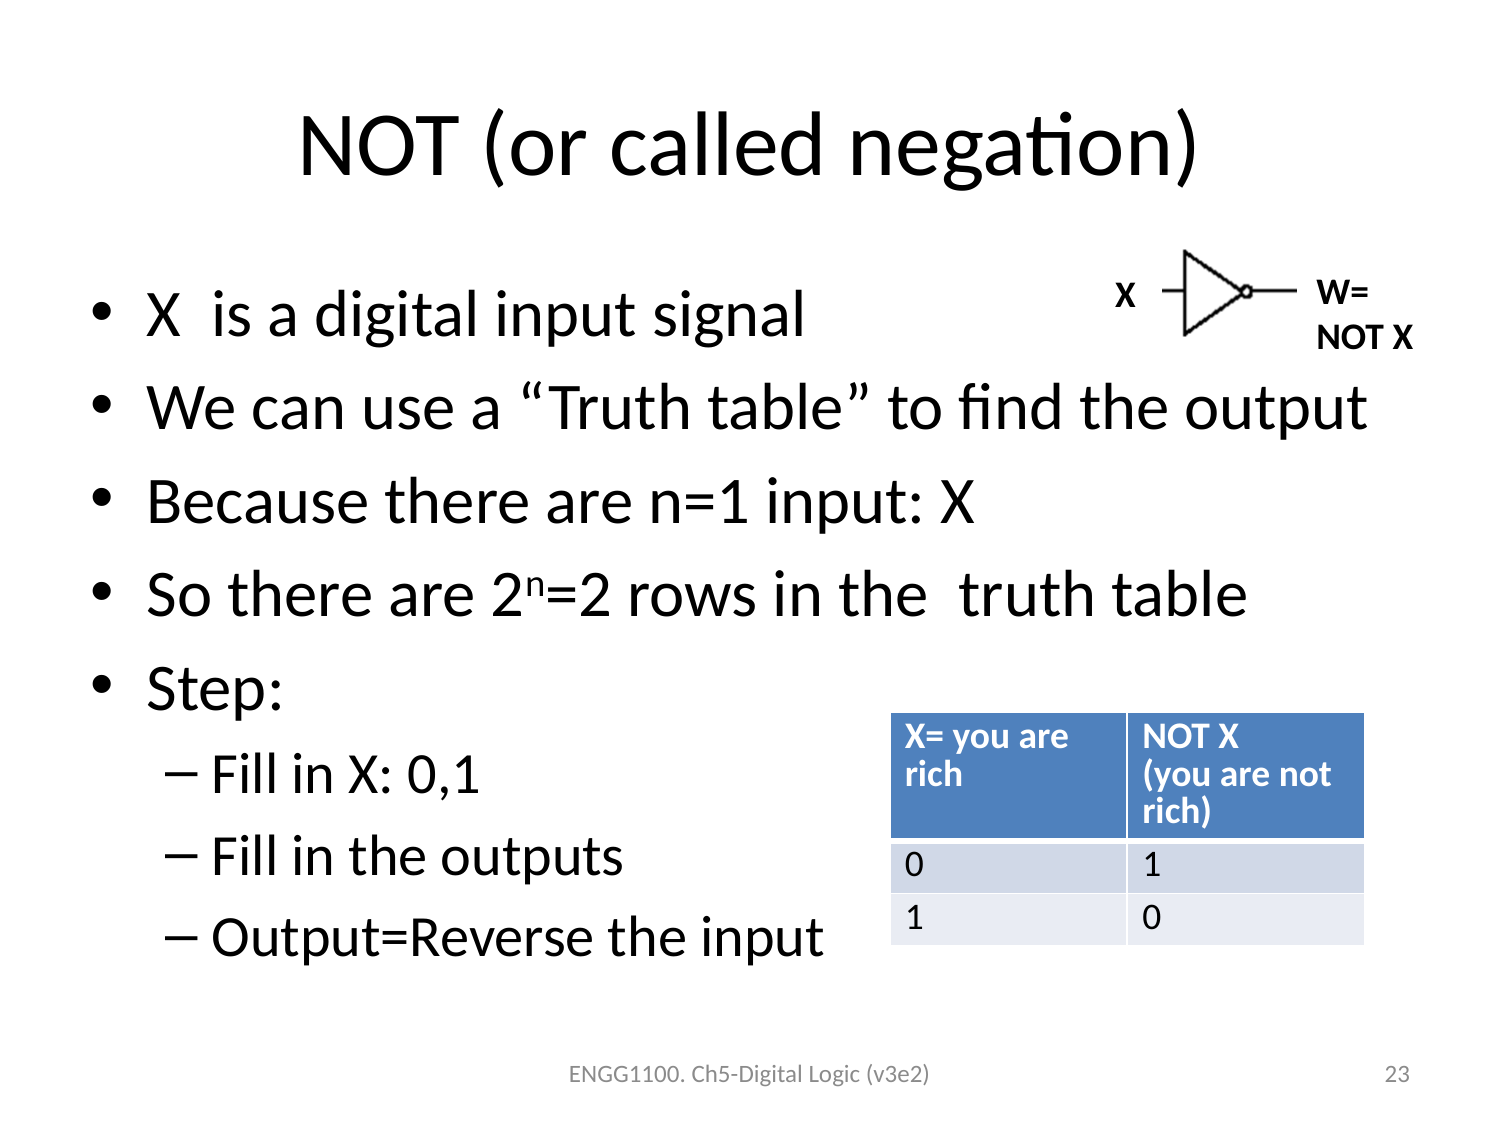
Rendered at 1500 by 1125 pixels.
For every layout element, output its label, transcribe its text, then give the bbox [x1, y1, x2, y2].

table_cell 1 [891, 894, 1126, 945]
text_box W= NOT X [1301, 259, 1429, 365]
picture [1162, 237, 1297, 343]
table_cell 0 [1128, 894, 1364, 945]
table_cell 1 [1128, 844, 1364, 893]
text_box X [1100, 262, 1151, 323]
list X is a digital input signal We can use a “Truth table” to find the output Because there are n=1 input: X So there are 2n=2 rows in the truth table Step: Fill in X: 0,1 Fill in the outputs Output=Reverse the input [74, 262, 1426, 1006]
table_header X= you are rich [891, 713, 1126, 838]
title NOT (or called negation) [74, 44, 1426, 233]
slide_number 23 [1074, 1042, 1425, 1103]
table_header NOT X (you are not rich) [1128, 713, 1364, 838]
table_cell 0 [891, 844, 1126, 893]
footer ENGG1100. Ch5-Digital Logic (v3e2) [512, 1042, 988, 1103]
